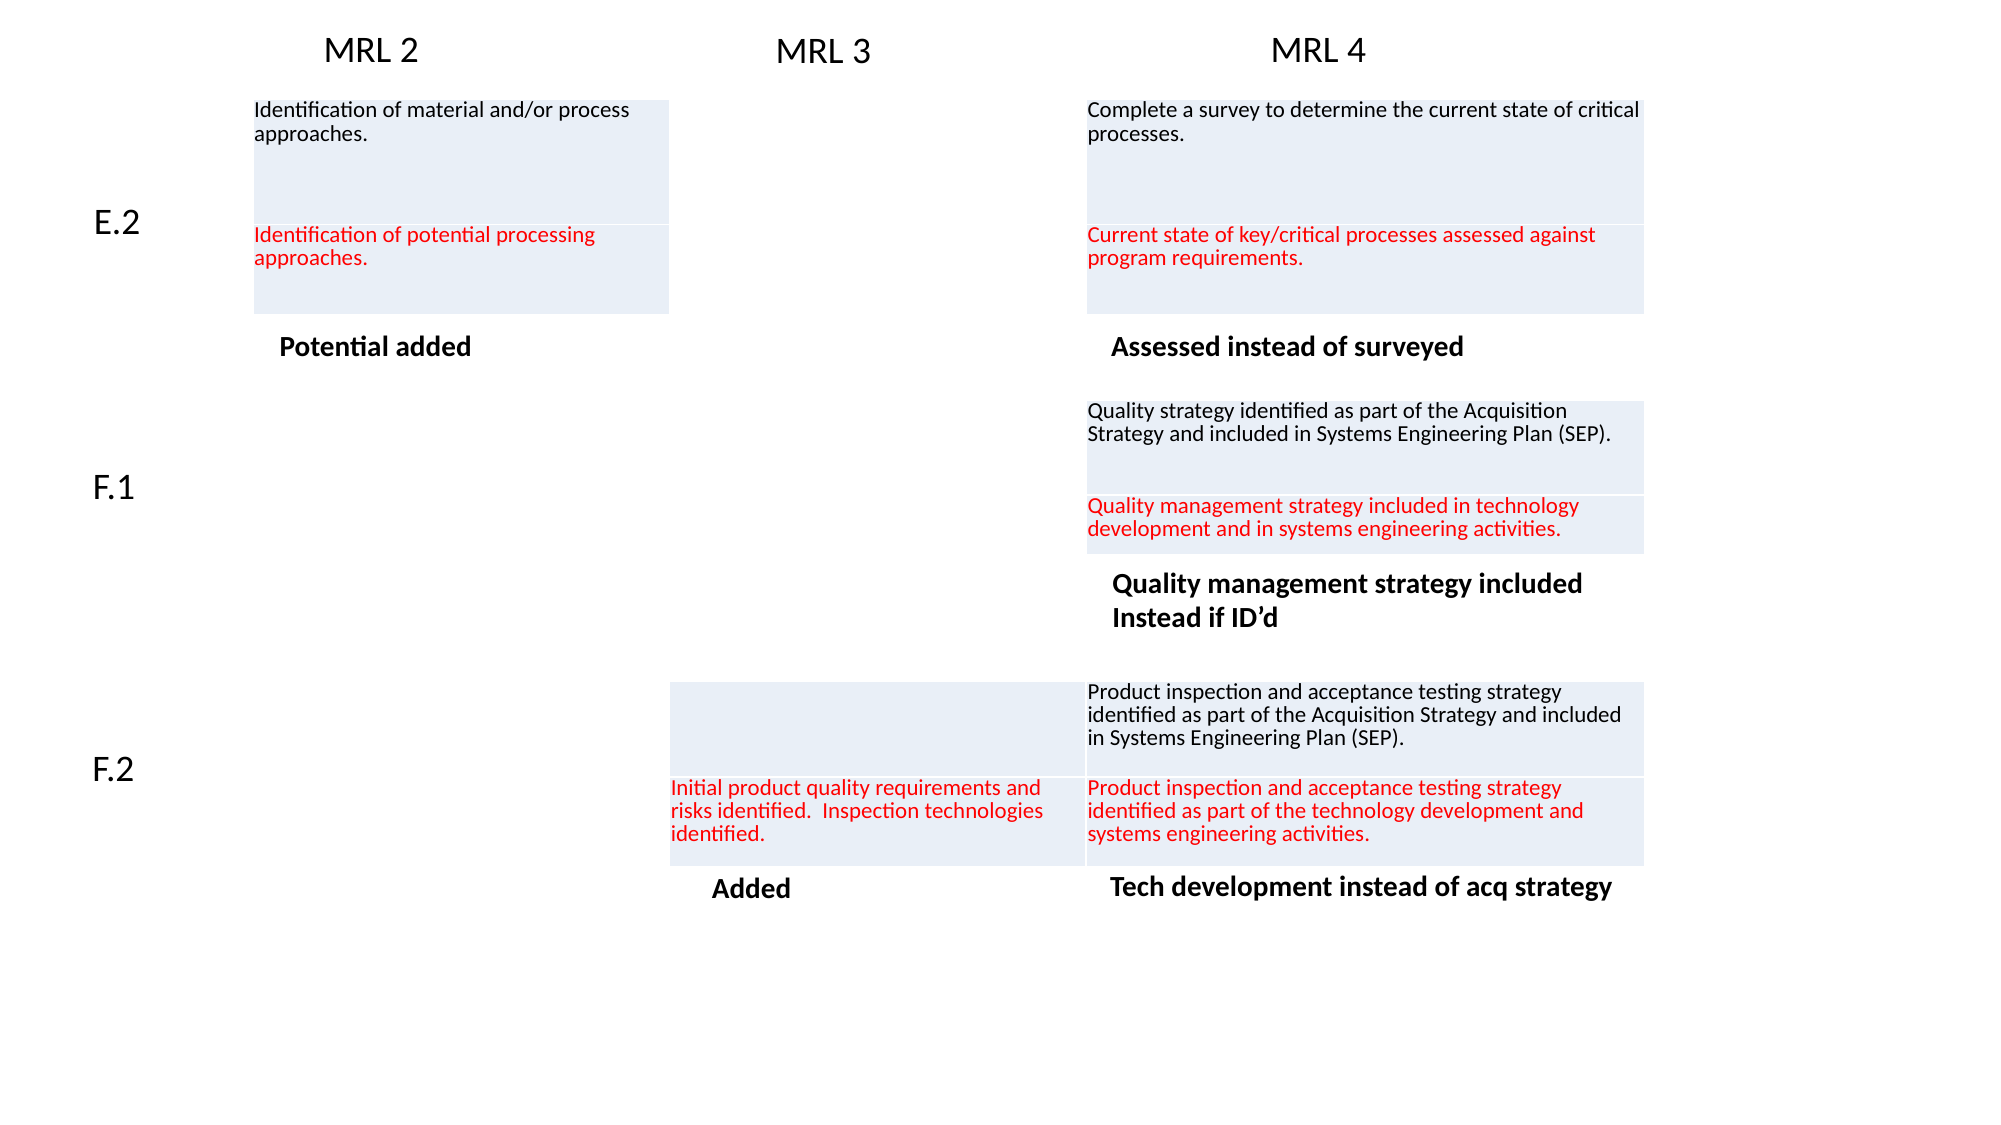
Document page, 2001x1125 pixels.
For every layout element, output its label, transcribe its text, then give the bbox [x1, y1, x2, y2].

text_box F.1 [78, 454, 151, 515]
text_box Quality management strategy included Instead if ID’d [1097, 556, 1606, 642]
text_box MRL 2 [308, 17, 434, 78]
table_cell Product inspection and acceptance testing strategy identified as part of the technology development and systems engineering activities. [1087, 778, 1644, 866]
table_header Product inspection and acceptance testing strategy identified as part of the Acquisition Strategy and included in Systems Engineering Plan (SEP). [1087, 682, 1644, 776]
text_box Tech development instead of acq strategy [1095, 860, 1628, 910]
table_cell Identification of potential processing approaches. [254, 225, 669, 314]
table_cell Quality management strategy included in technology development and in systems engineering activities. [1087, 496, 1644, 554]
table_header Complete a survey to determine the current state of critical processes. [1087, 100, 1644, 224]
text_box MRL 4 [1255, 17, 1382, 78]
table_cell Current state of key/critical processes assessed against program requirements. [1087, 225, 1644, 314]
text_box Potential added [264, 320, 487, 370]
table_header Quality strategy identified as part of the Acquisition Strategy and included in Systems Engineering Plan (SEP). [1087, 401, 1644, 494]
table_cell Initial product quality requirements and risks identified. Inspection technologies identified. [670, 778, 1085, 866]
table_header [670, 682, 1085, 776]
text_box Added [697, 862, 807, 912]
text_box E.2 [78, 189, 156, 250]
text_box Assessed instead of surveyed [1096, 320, 1480, 370]
text_box MRL 3 [760, 18, 887, 78]
table_header Identification of material and/or process approaches. [254, 100, 669, 224]
text_box F.2 [77, 737, 150, 797]
